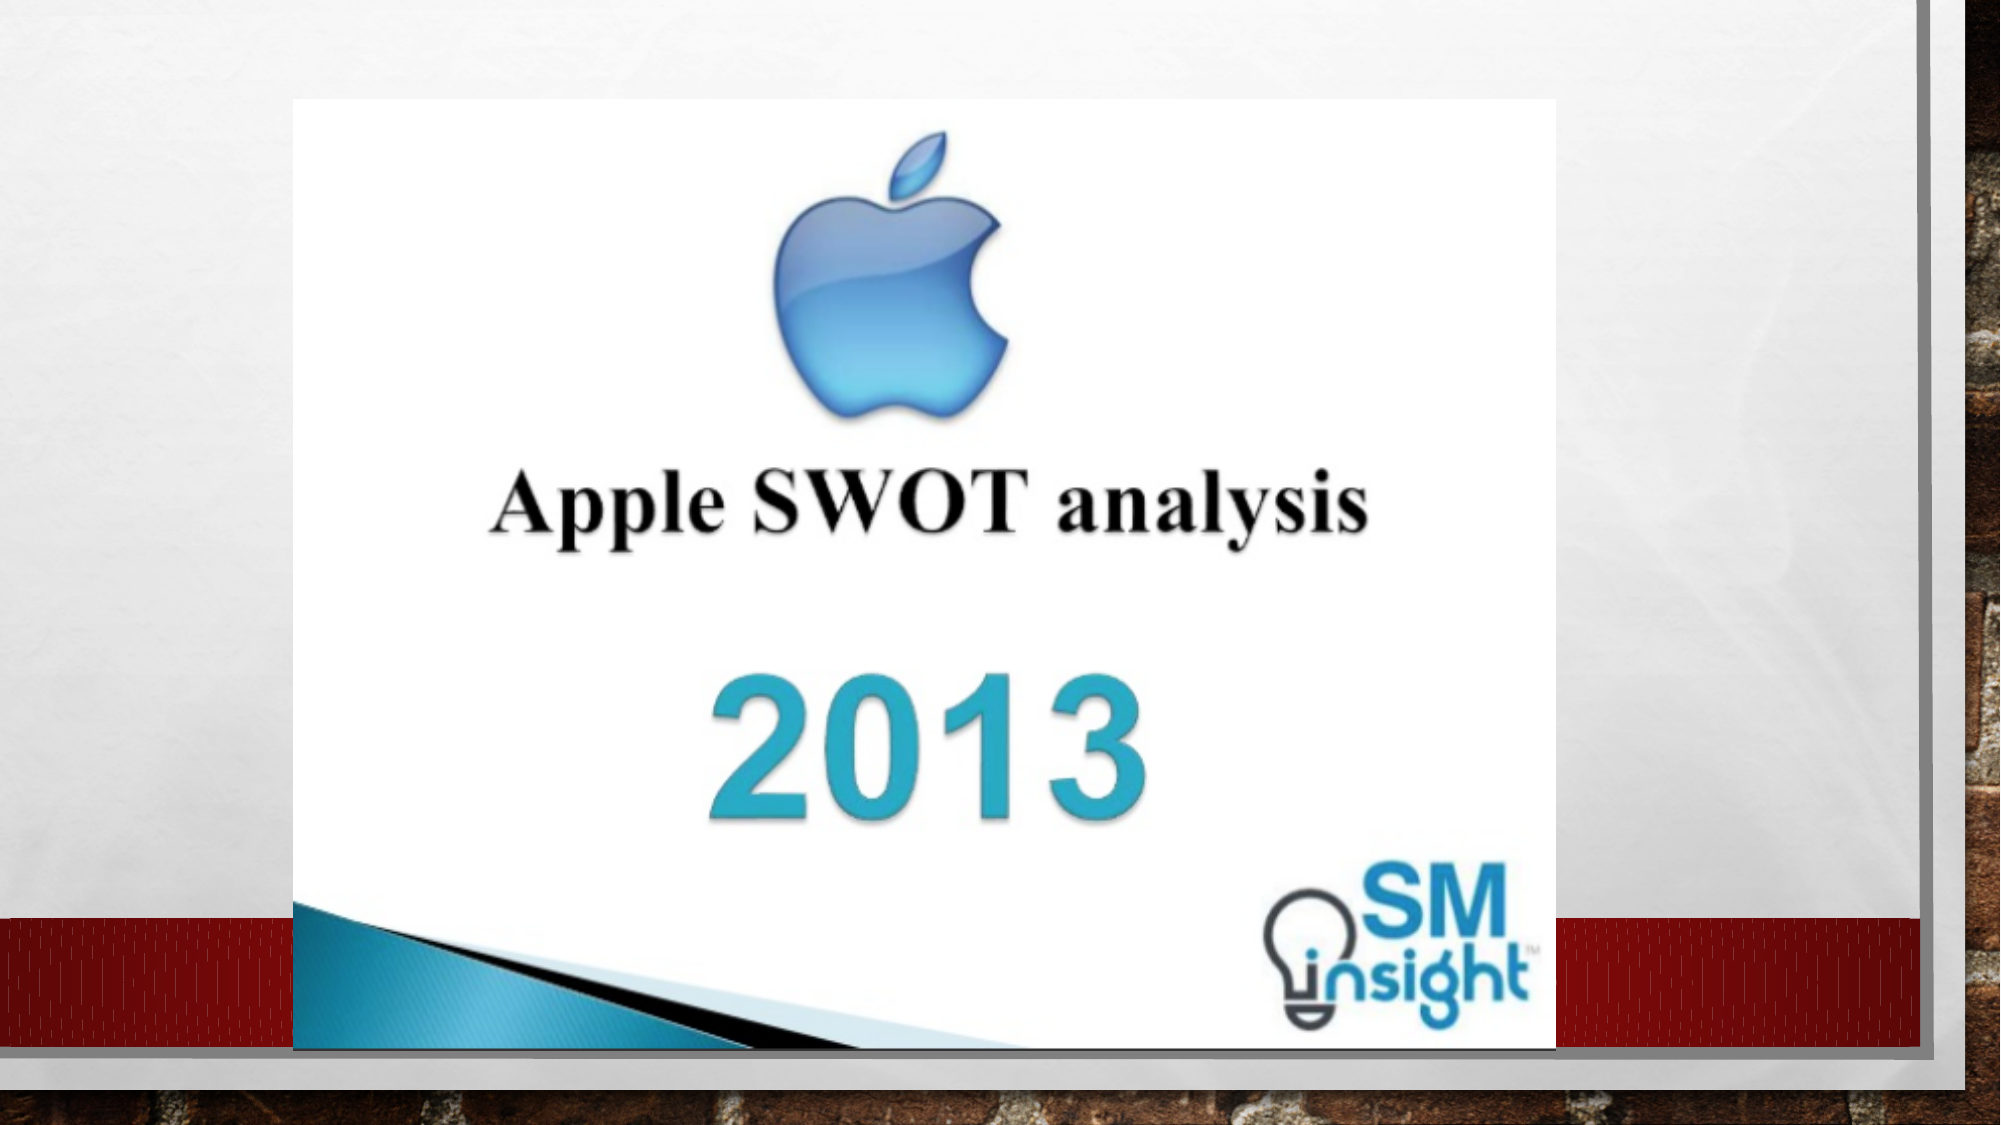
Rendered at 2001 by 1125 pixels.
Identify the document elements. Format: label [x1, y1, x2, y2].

picture [0, 0, 2000, 1125]
list [293, 99, 1556, 1051]
